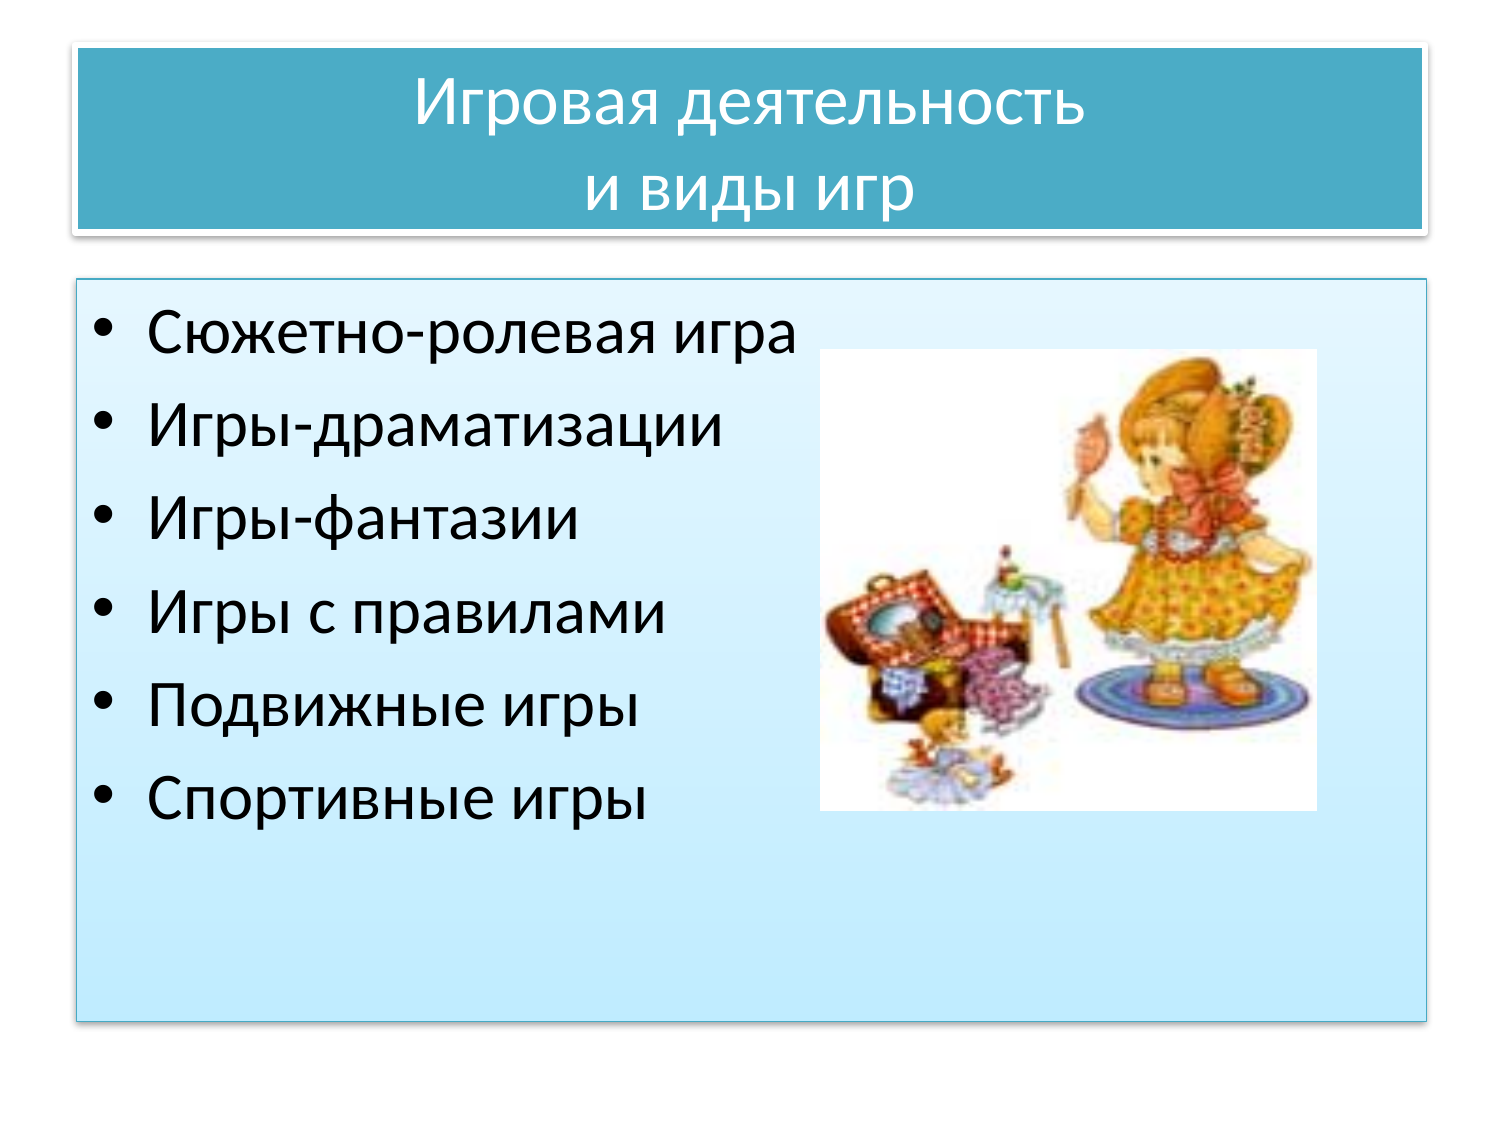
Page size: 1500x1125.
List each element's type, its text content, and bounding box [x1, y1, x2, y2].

title Игровая деятельность и виды игр [72, 42, 1428, 236]
list Сюжетно-ролевая игра Игры-драматизации Игры-фантазии Игры с правилами Подвижные игры Спортивные игры [76, 278, 1427, 1022]
picture [820, 349, 1318, 811]
